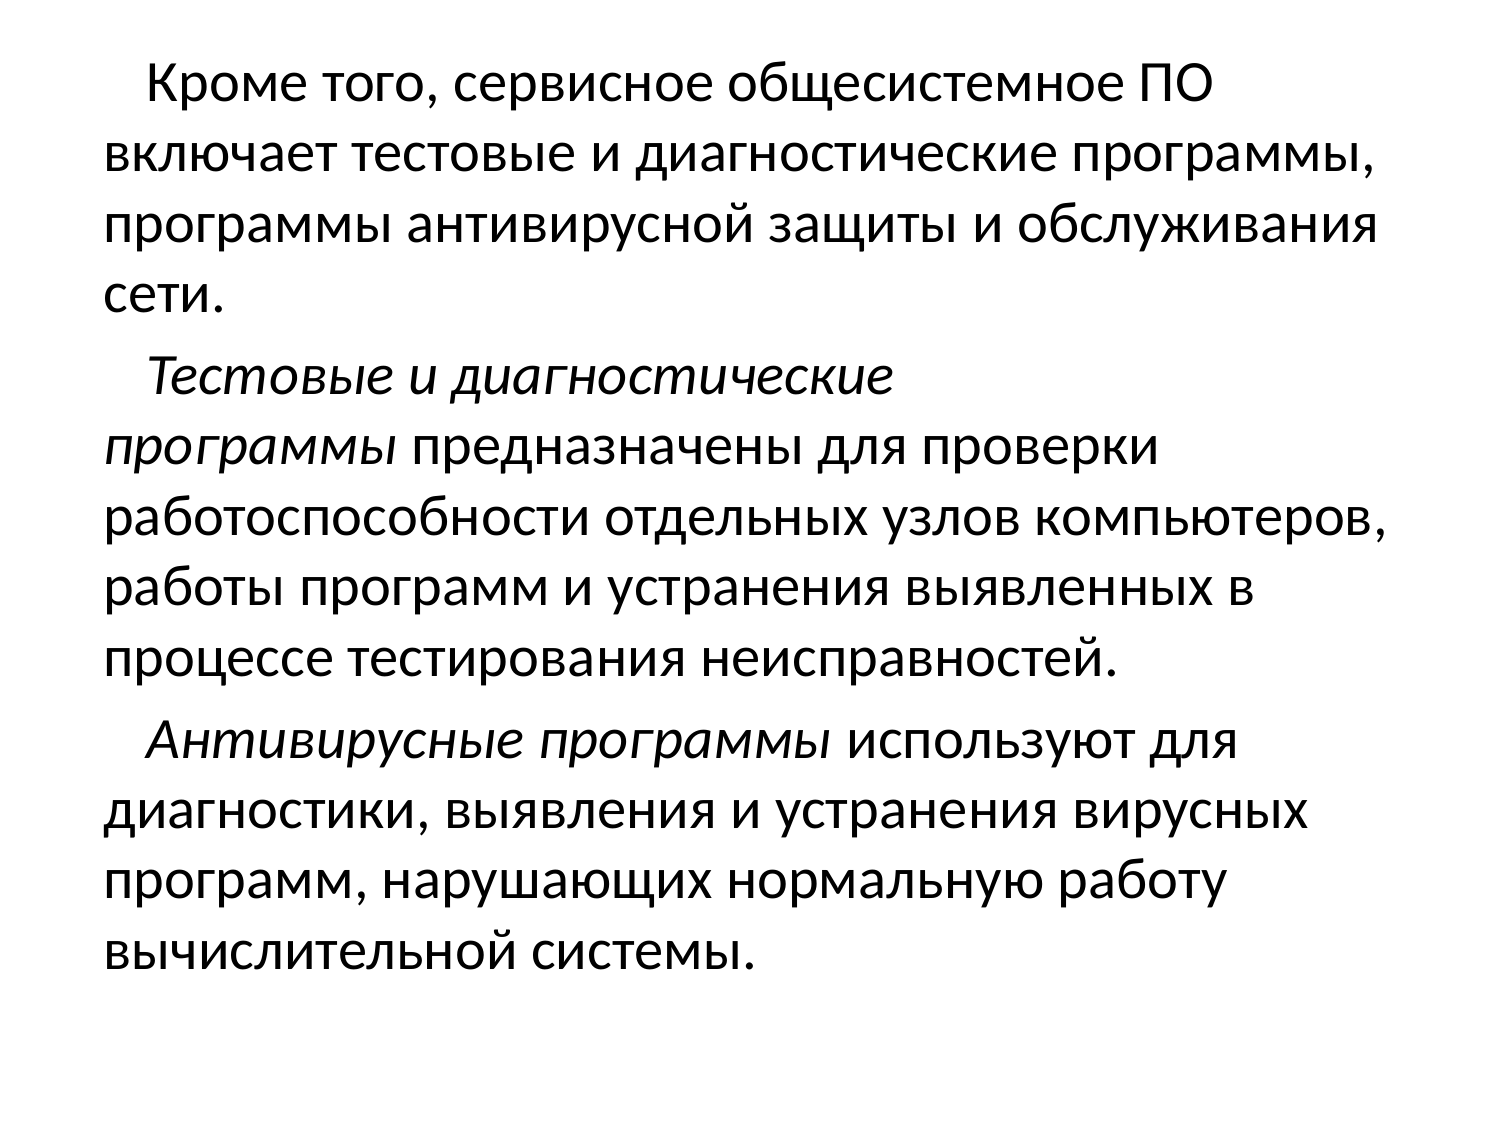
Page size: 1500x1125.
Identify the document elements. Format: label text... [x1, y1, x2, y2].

list Кроме того, сервисное общесистемное ПО включает тестовые и диагностические программы, программы антивирусной защиты и обслуживания сети. Тестовые и диагностические программы предназначены для проверки работоспособности отдельных узлов компьютеров, работы программ и устранения выявленных в процессе тестирования неисправностей. Антивирусные программы используют для диагностики, выявления и устранения вирусных программ, нарушающих нормальную работу вычислительной системы. [75, 35, 1425, 1005]
